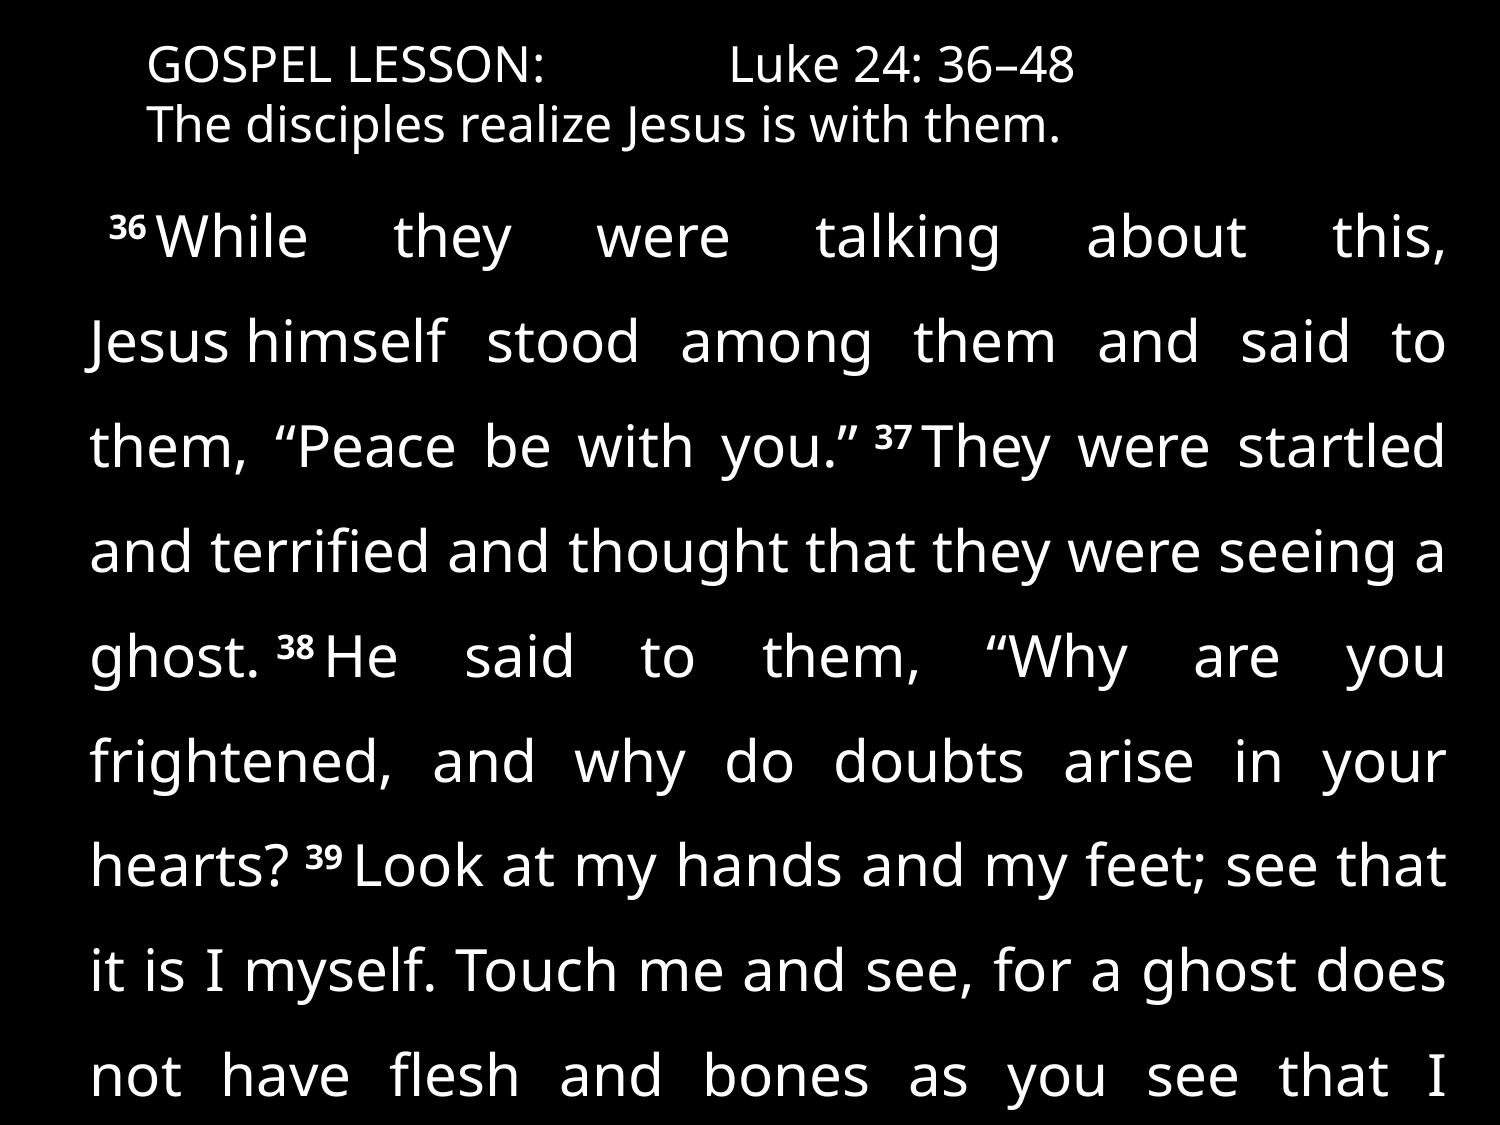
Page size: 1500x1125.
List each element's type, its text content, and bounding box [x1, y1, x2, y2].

text_box GOSPEL LESSON: Luke 24: 36–48 The disciples realize Jesus is with them. 36 While they were talking about this, Jesus himself stood among them and said to them, “Peace be with you.” 37 They were startled and terrified and thought that they were seeing a ghost. 38 He said to them, “Why are you frightened, and why do doubts arise in your hearts? 39 Look at my hands and my feet; see that it is I myself. Touch me and see, for a ghost does not have flesh and bones as you see that I have.” 40 And when he had said this, . . . [75, 24, 1463, 1125]
